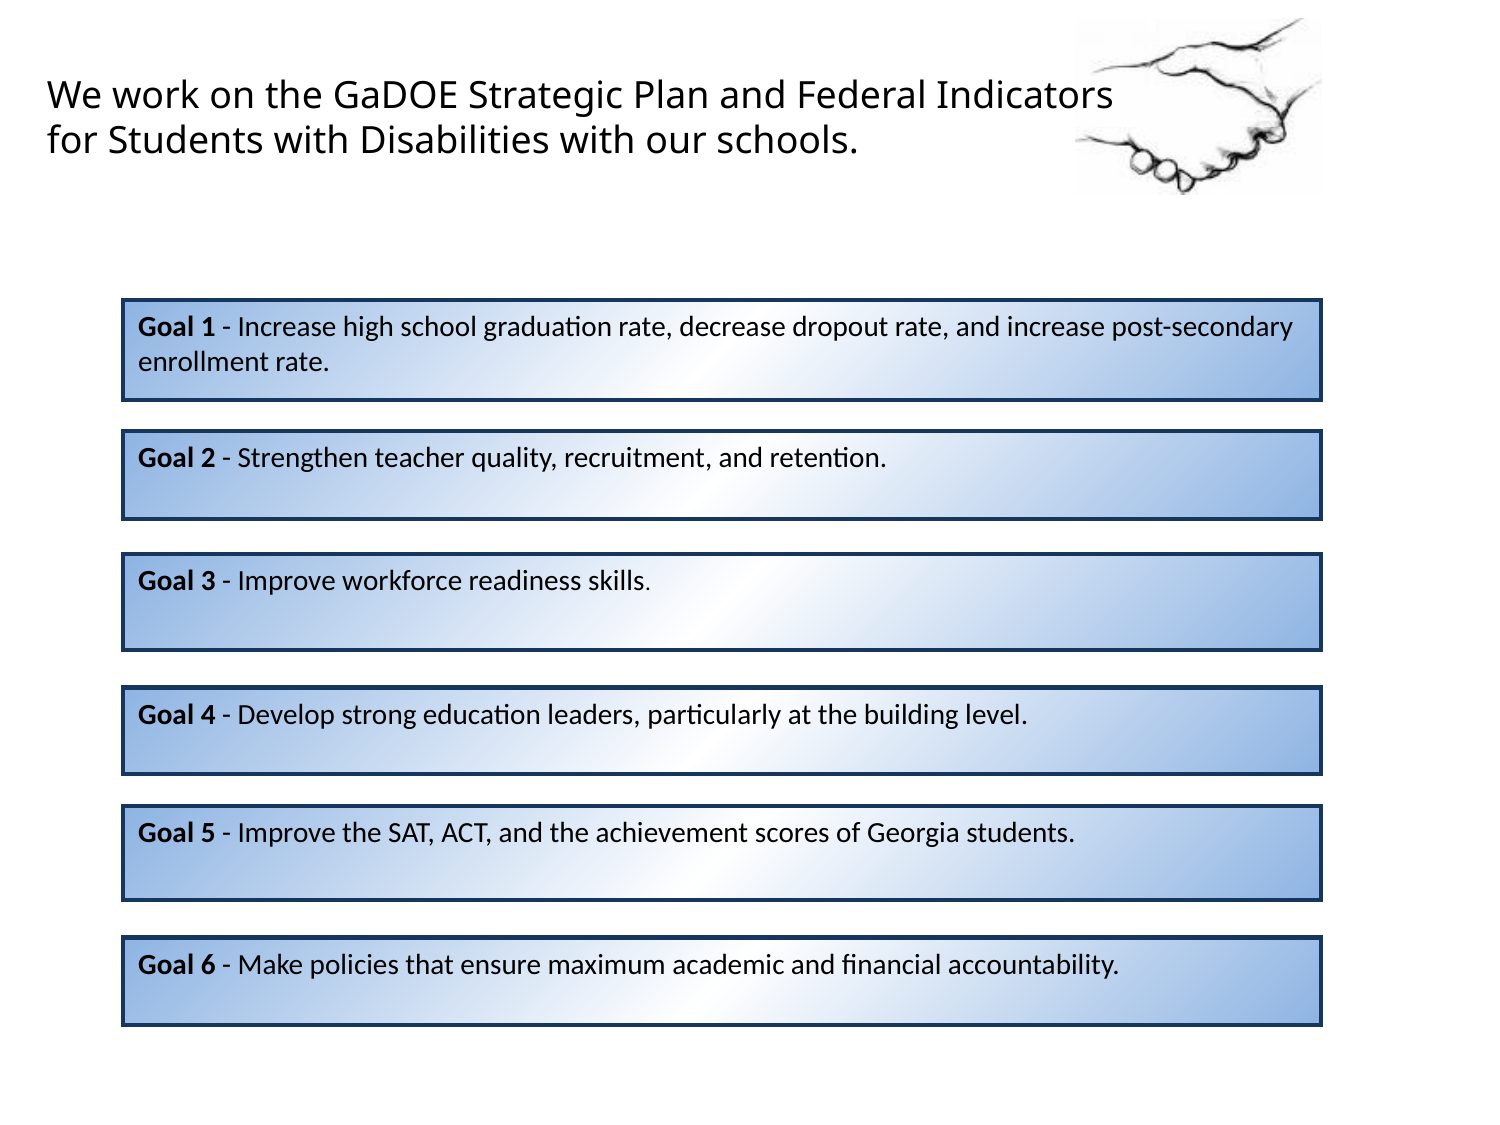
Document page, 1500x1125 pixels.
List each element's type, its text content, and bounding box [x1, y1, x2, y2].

text_box Goal 1 - Increase high school graduation rate, decrease dropout rate, and increase post-secondary enrollment rate. [123, 299, 1322, 400]
picture [1074, 17, 1322, 195]
text_box Goal 3 - Improve workforce readiness skills. [123, 554, 1322, 650]
text_box Goal 6 - Make policies that ensure maximum academic and financial accountability. [123, 937, 1322, 1025]
text_box Goal 5 - Improve the SAT, ACT, and the achievement scores of Georgia students. [123, 806, 1322, 900]
text_box We work on the GaDOE Strategic Plan and Federal Indicators for Students with Disabilities with our schools. [32, 63, 1069, 169]
text_box Goal 2 - Strengthen teacher quality, recruitment, and retention. [123, 431, 1322, 519]
text_box Goal 4 - Develop strong education leaders, particularly at the building level. [123, 687, 1322, 775]
